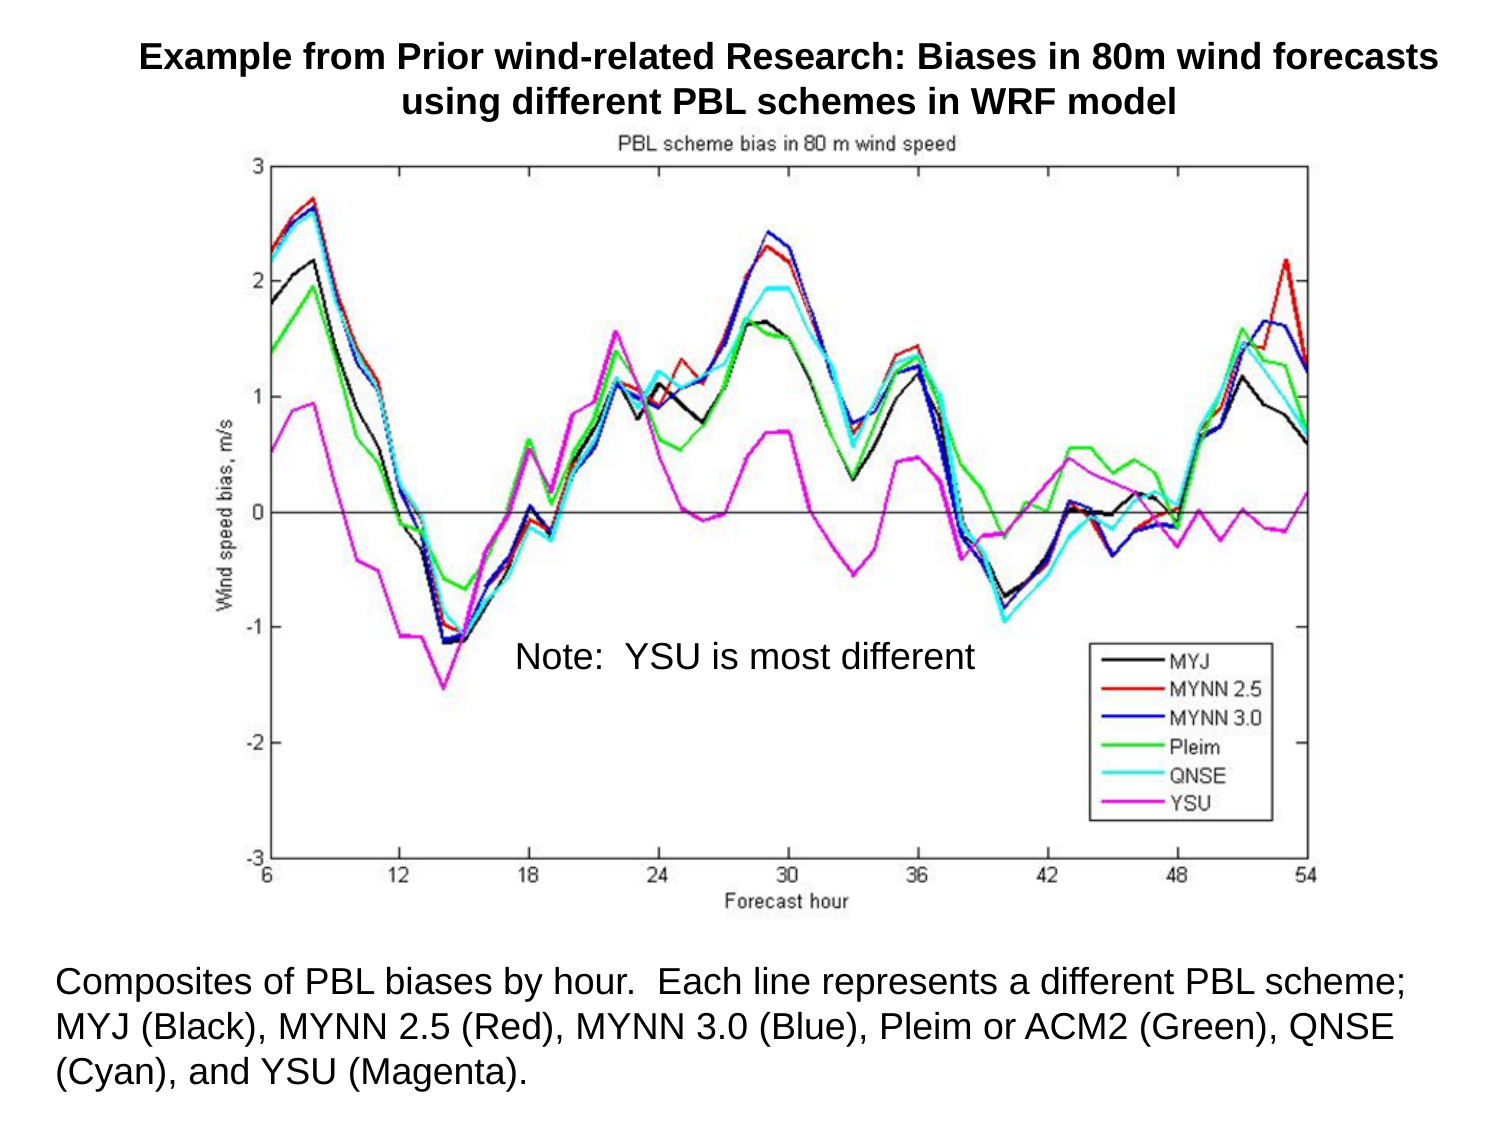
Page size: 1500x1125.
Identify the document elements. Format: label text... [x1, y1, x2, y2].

text_box Example from Prior wind-related Research: Biases in 80m wind forecasts using different PBL schemes in WRF model [100, 24, 1479, 130]
text_box Composites of PBL biases by hour. Each line represents a different PBL scheme; MYJ (Black), MYNN 2.5 (Red), MYNN 3.0 (Blue), Pleim or ACM2 (Green), QNSE (Cyan), and YSU (Magenta). [40, 949, 1428, 1100]
picture [96, 102, 1435, 952]
